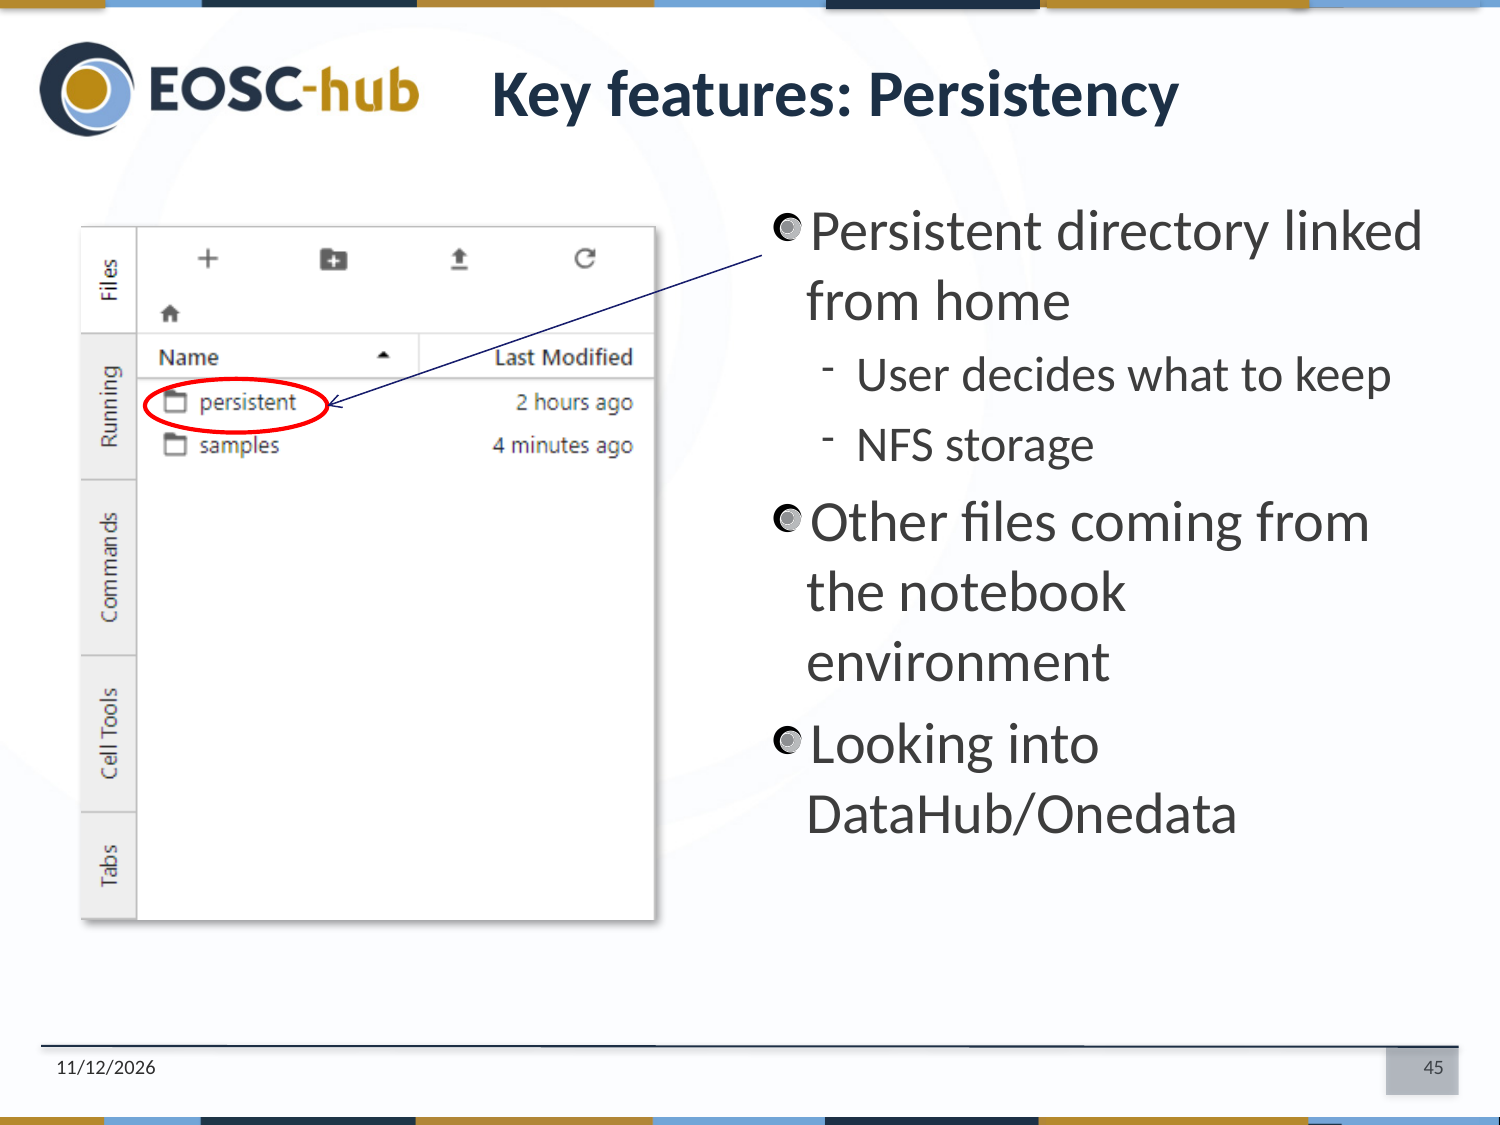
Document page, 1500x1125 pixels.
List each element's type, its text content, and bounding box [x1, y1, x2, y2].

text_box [327, 255, 763, 406]
picture [0, 0, 1500, 1125]
list Persistent directory linked from home User decides what to keep NFS storage Other files coming from the notebook environment Looking into DataHub/Onedata [750, 184, 1459, 970]
list Key features: Persistency [477, 42, 1459, 185]
slide_number 45 [1074, 1046, 1459, 1094]
slide_number 18. 08. 16. [41, 1046, 392, 1094]
